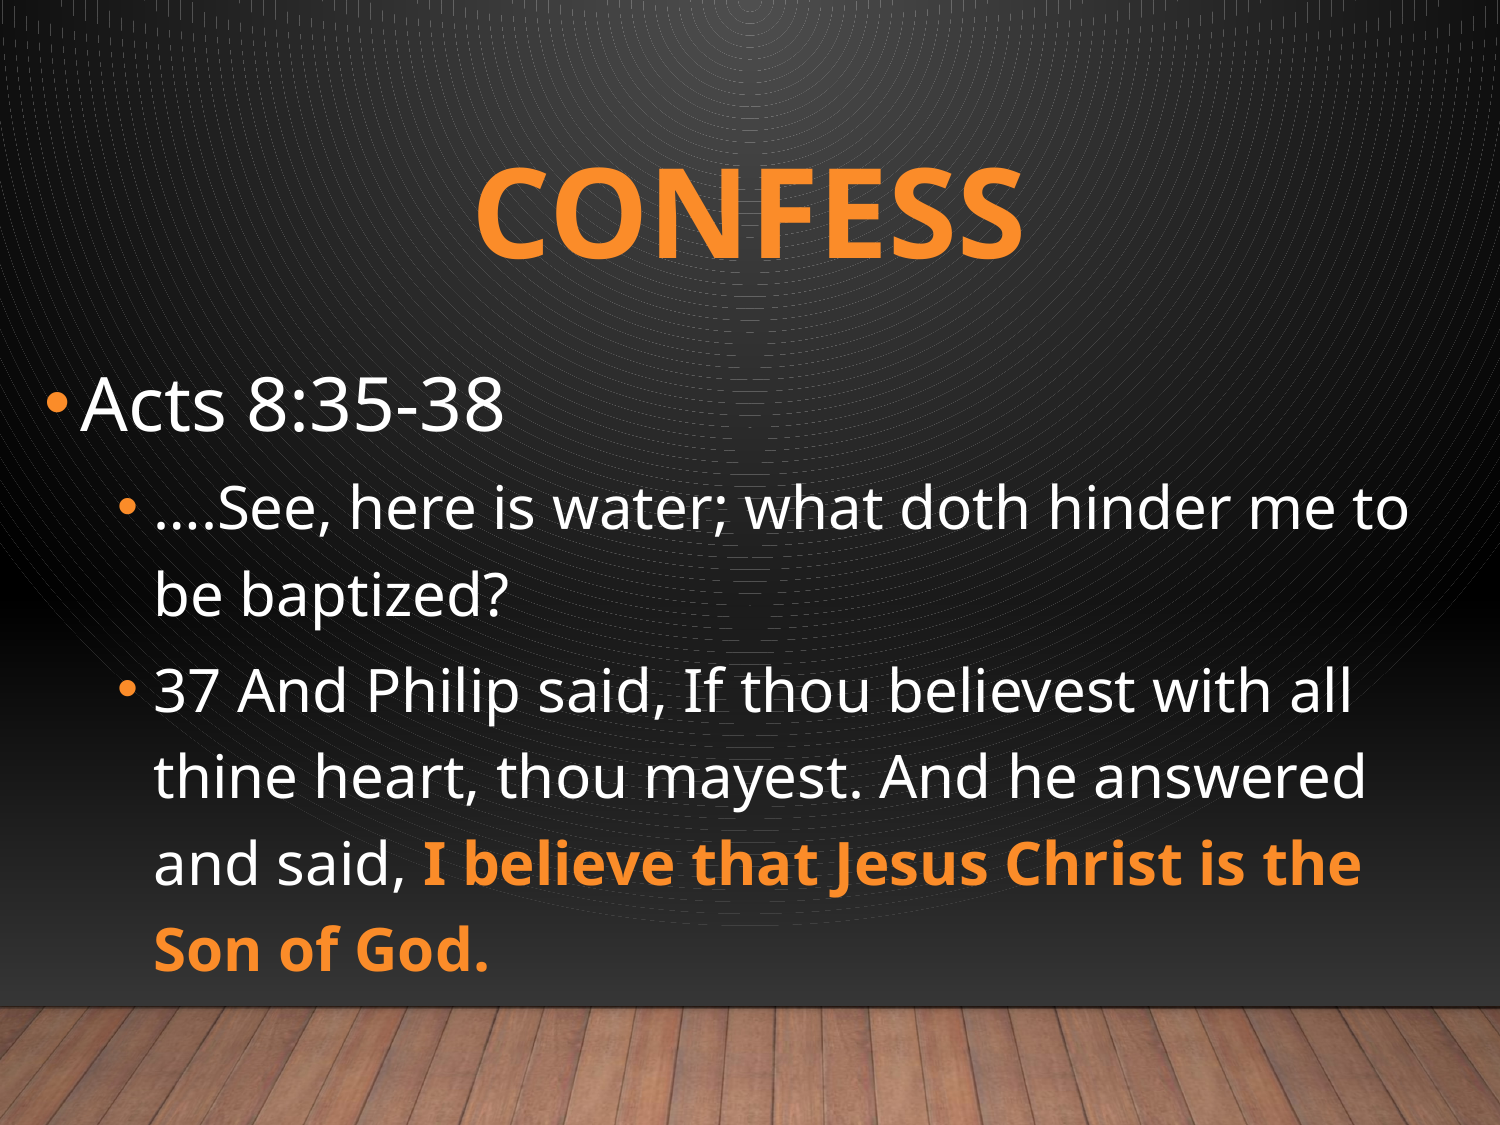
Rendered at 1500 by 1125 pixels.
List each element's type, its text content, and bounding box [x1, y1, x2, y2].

list Acts 8:35-38 ….See, here is water; what doth hinder me to be baptized? 37 And Philip said, If thou believest with all thine heart, thou mayest. And he answered and said, I believe that Jesus Christ is the Son of God. [29, 330, 1467, 993]
picture [0, 1006, 1500, 1125]
title Confess [236, 131, 1263, 305]
